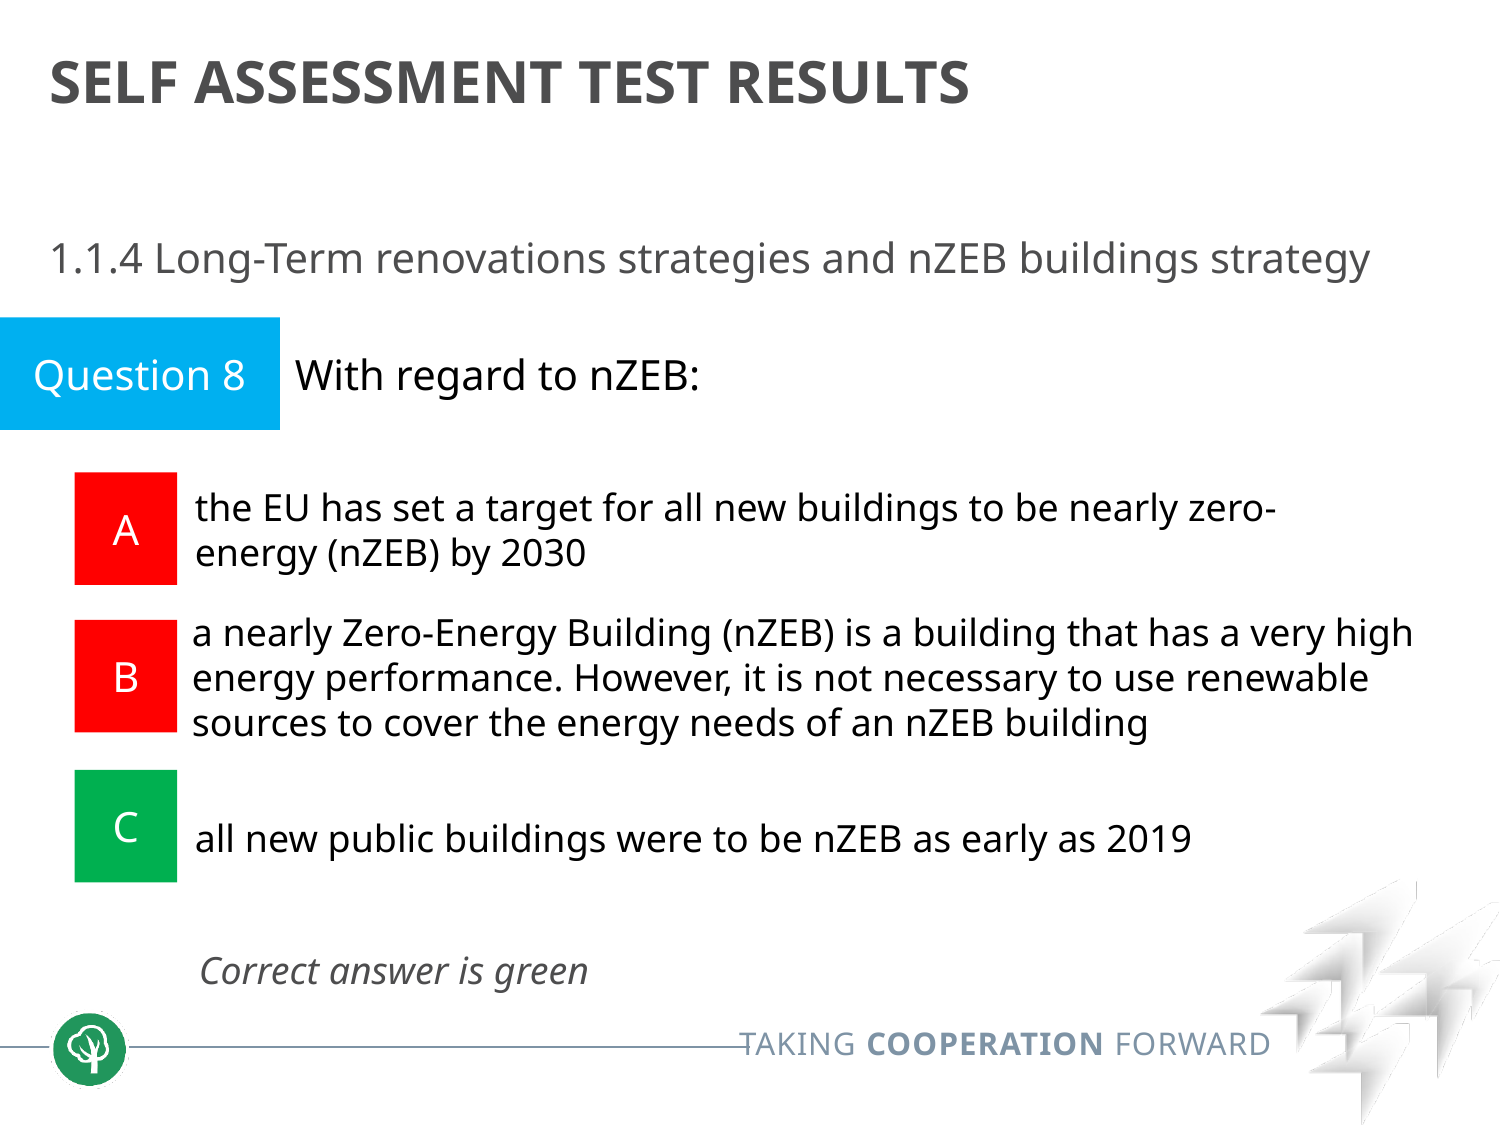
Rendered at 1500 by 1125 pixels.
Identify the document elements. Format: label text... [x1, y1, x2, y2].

text_box C [72, 768, 179, 884]
text_box With regard to nZEB: [278, 315, 1500, 432]
text_box the EU has set a target for all new buildings to be nearly zero-energy (nZEB) by 2030 [178, 470, 1405, 587]
text_box A [72, 470, 178, 587]
title Self assessment test RESULTS [0, 24, 1082, 138]
text_box B [72, 618, 175, 734]
text_box all new public buildings were to be nZEB as early as 2019 [178, 779, 1455, 895]
picture [1260, 878, 1500, 1125]
list 1.1.4 Long-Term renovations strategies and nZEB buildings strategy Correct answer is green [48, 231, 1454, 283]
text_box a nearly Zero-Energy Building (nZEB) is a building that has a very high energy performance. However, it is not necessary to use renewable sources to cover the energy needs of an nZEB building [175, 618, 1455, 734]
text_box Question 8 [0, 315, 278, 432]
picture [49, 1009, 129, 1089]
